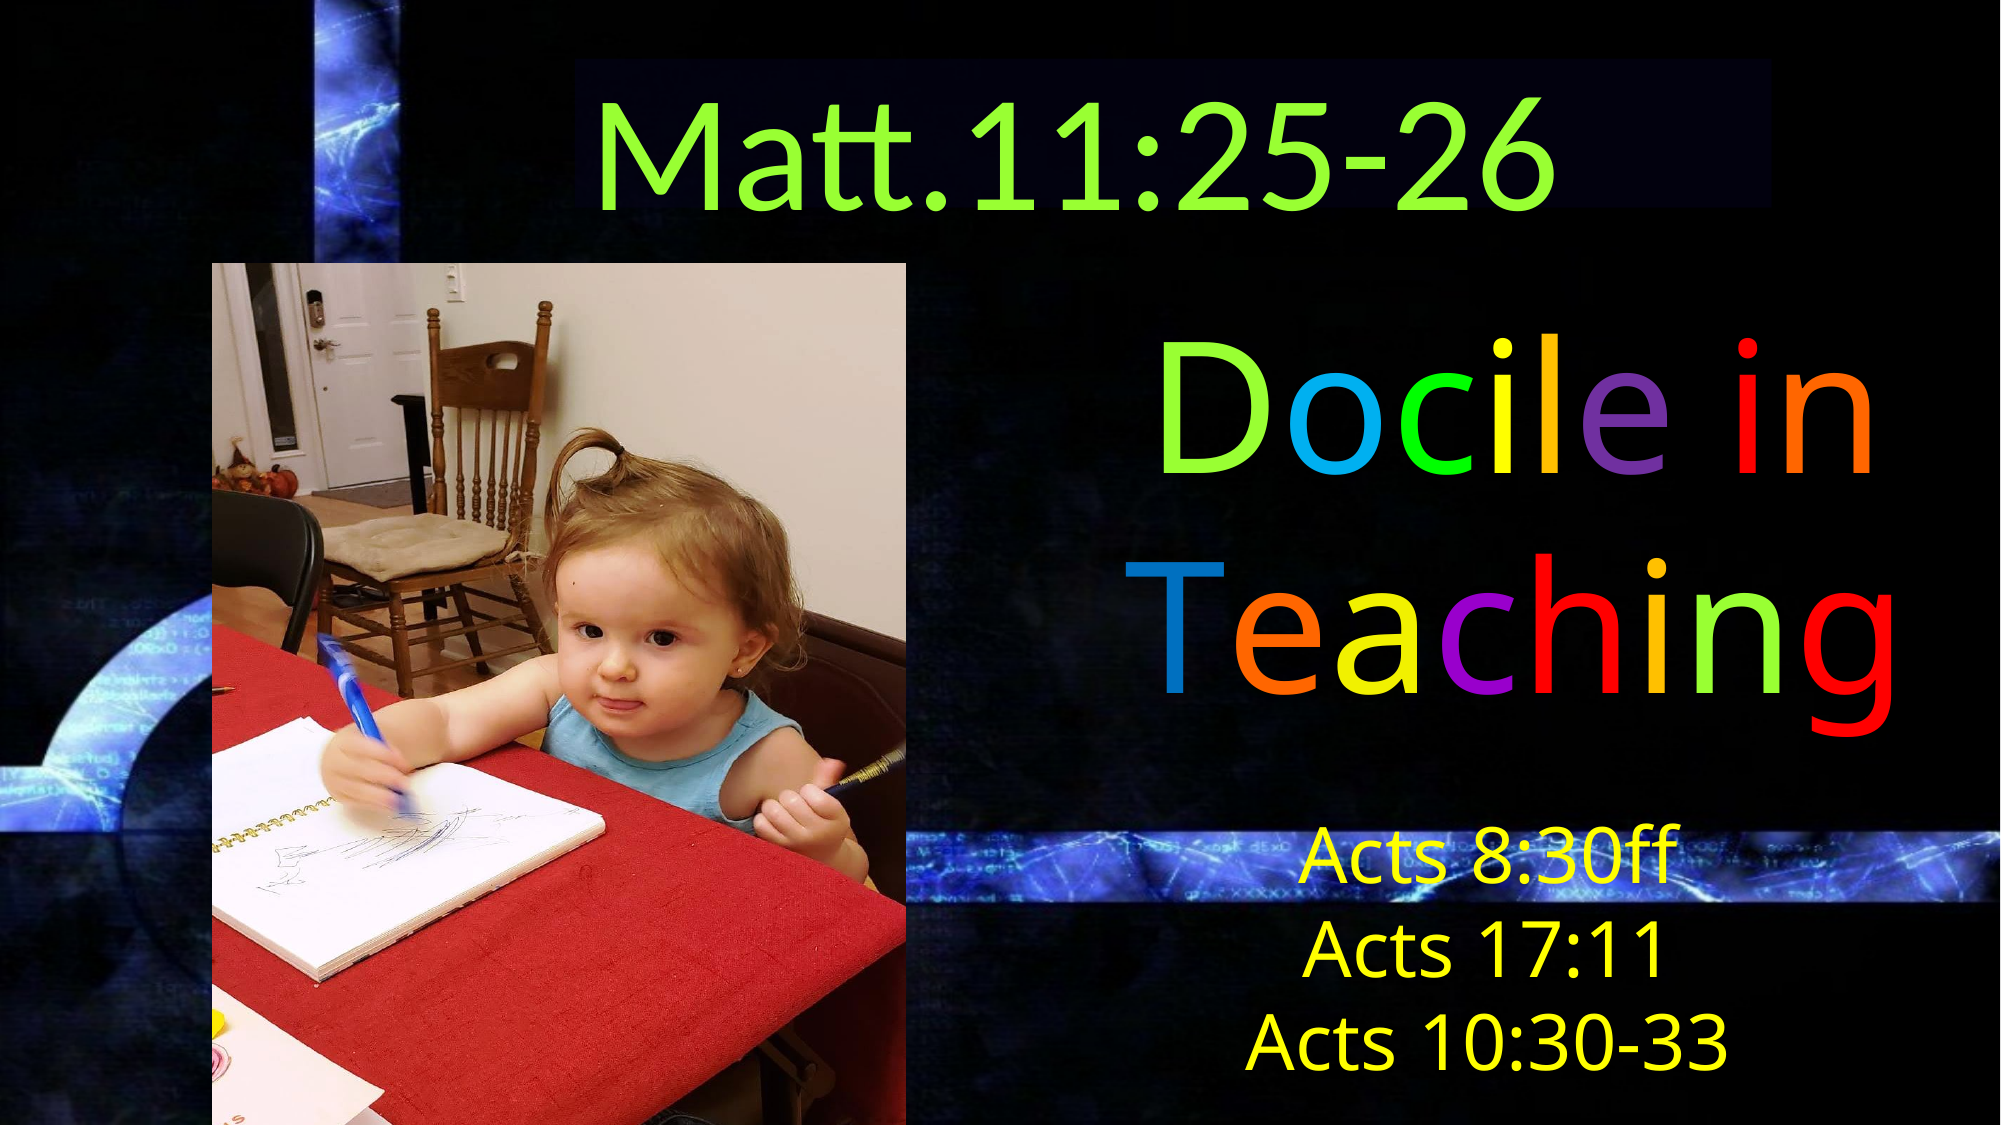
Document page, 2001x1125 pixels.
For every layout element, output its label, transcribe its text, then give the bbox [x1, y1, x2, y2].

list Matt.11:25-26 [574, 58, 1772, 208]
picture [0, 0, 2001, 1125]
text_box Acts 8:30ff Acts 17:11 Acts 10:30-33 [1157, 798, 1819, 1094]
title Docile in Teaching [1086, 303, 1946, 717]
